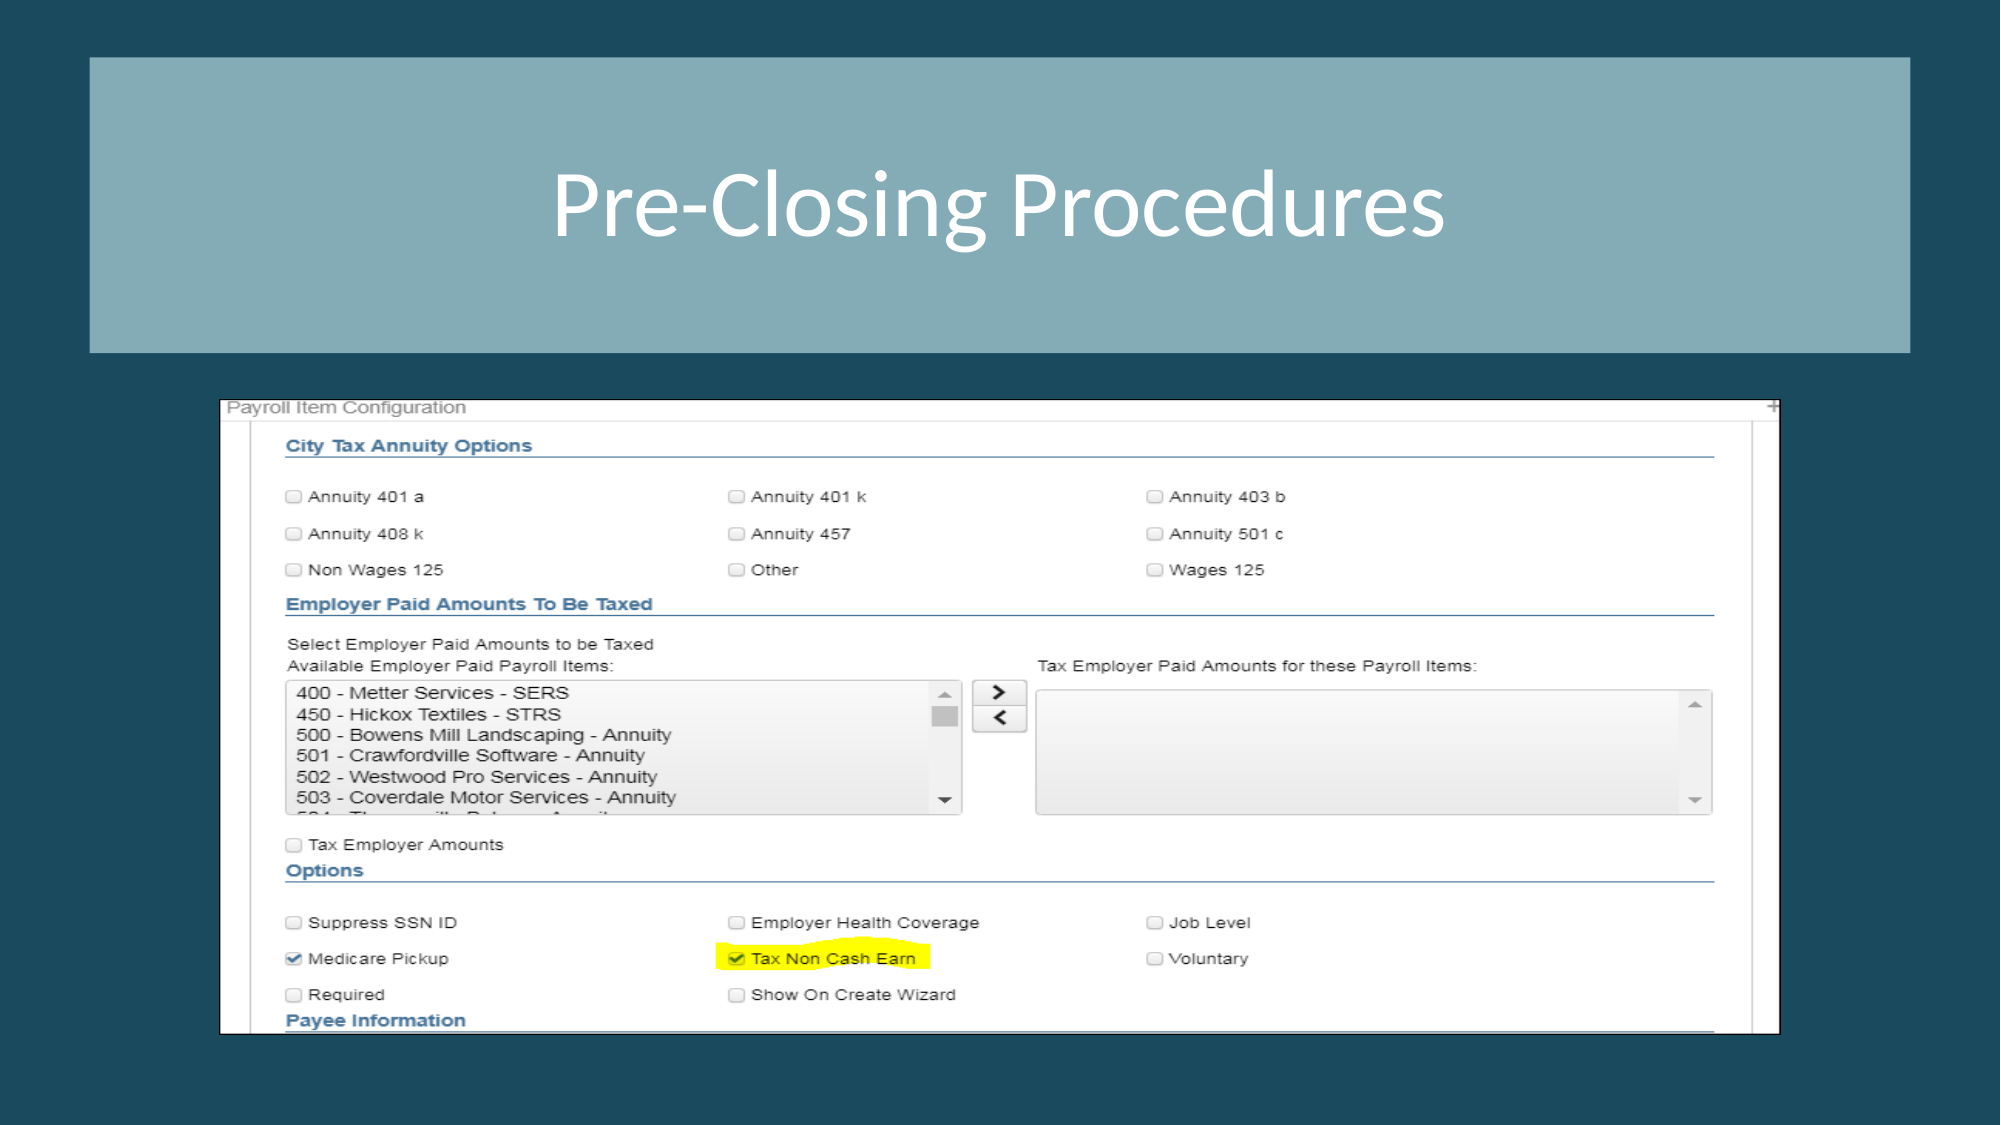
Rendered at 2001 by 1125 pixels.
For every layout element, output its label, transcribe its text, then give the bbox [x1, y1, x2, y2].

text_box [89, 57, 1911, 354]
title Pre-Closing Procedures [514, 96, 1486, 314]
picture [219, 399, 1781, 1036]
